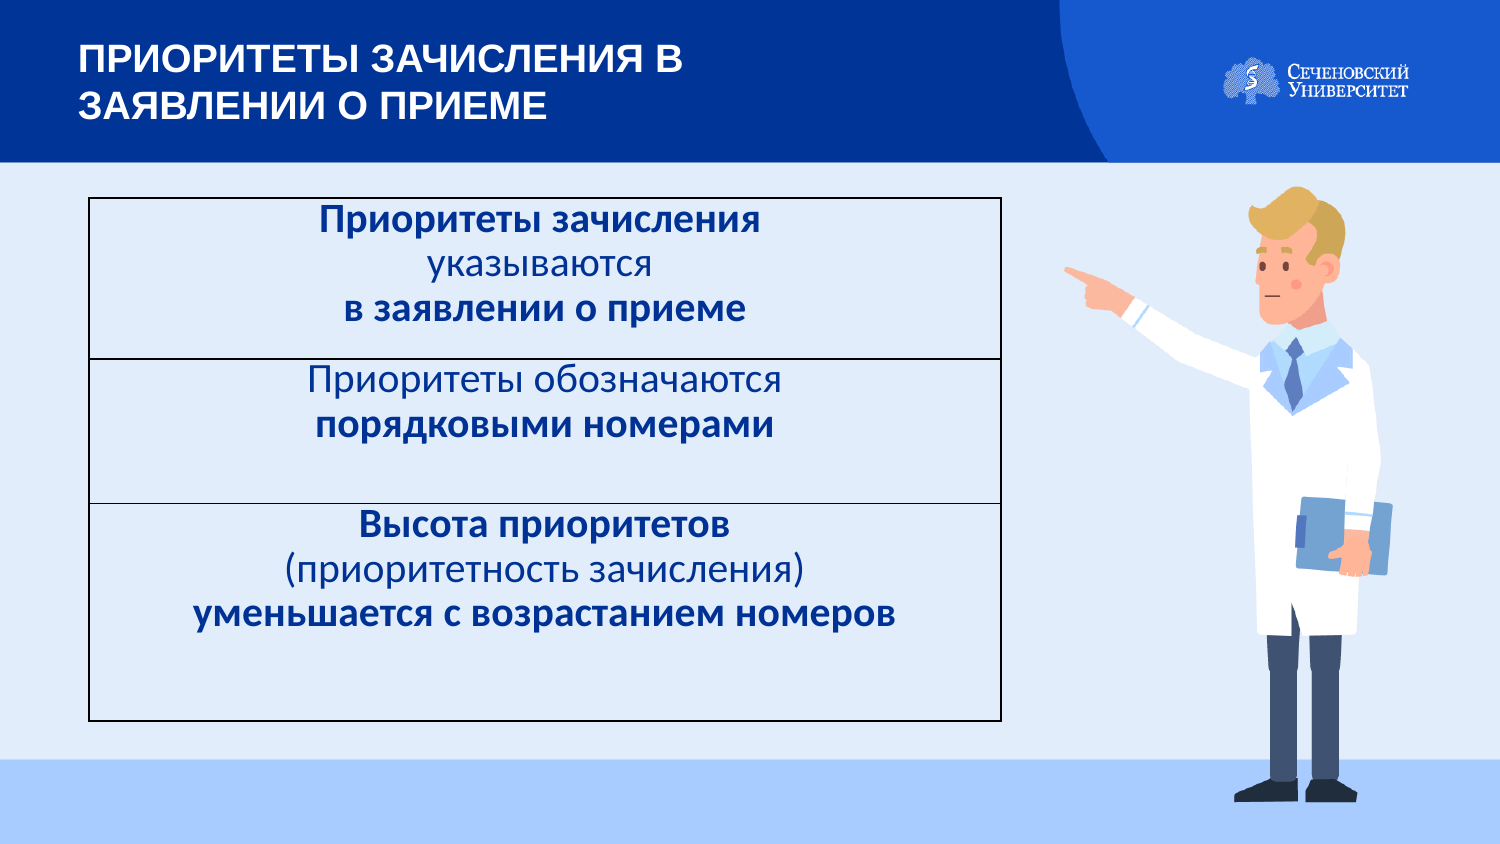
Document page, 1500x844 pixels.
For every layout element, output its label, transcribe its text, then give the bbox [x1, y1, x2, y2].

table_header Приоритеты зачисления указываются в заявлении о приеме [90, 199, 1000, 358]
picture [0, 0, 1500, 844]
text_box ПРИОРИТЕТЫ ЗАЧИСЛЕНИЯ В ЗАЯВЛЕНИИ О ПРИЕМЕ [63, 25, 814, 136]
table_cell Приоритеты обозначаются порядковыми номерами [90, 360, 1000, 503]
table_cell Высота приоритетов (приоритетность зачисления) уменьшается с возрастанием номеров [90, 504, 1000, 720]
